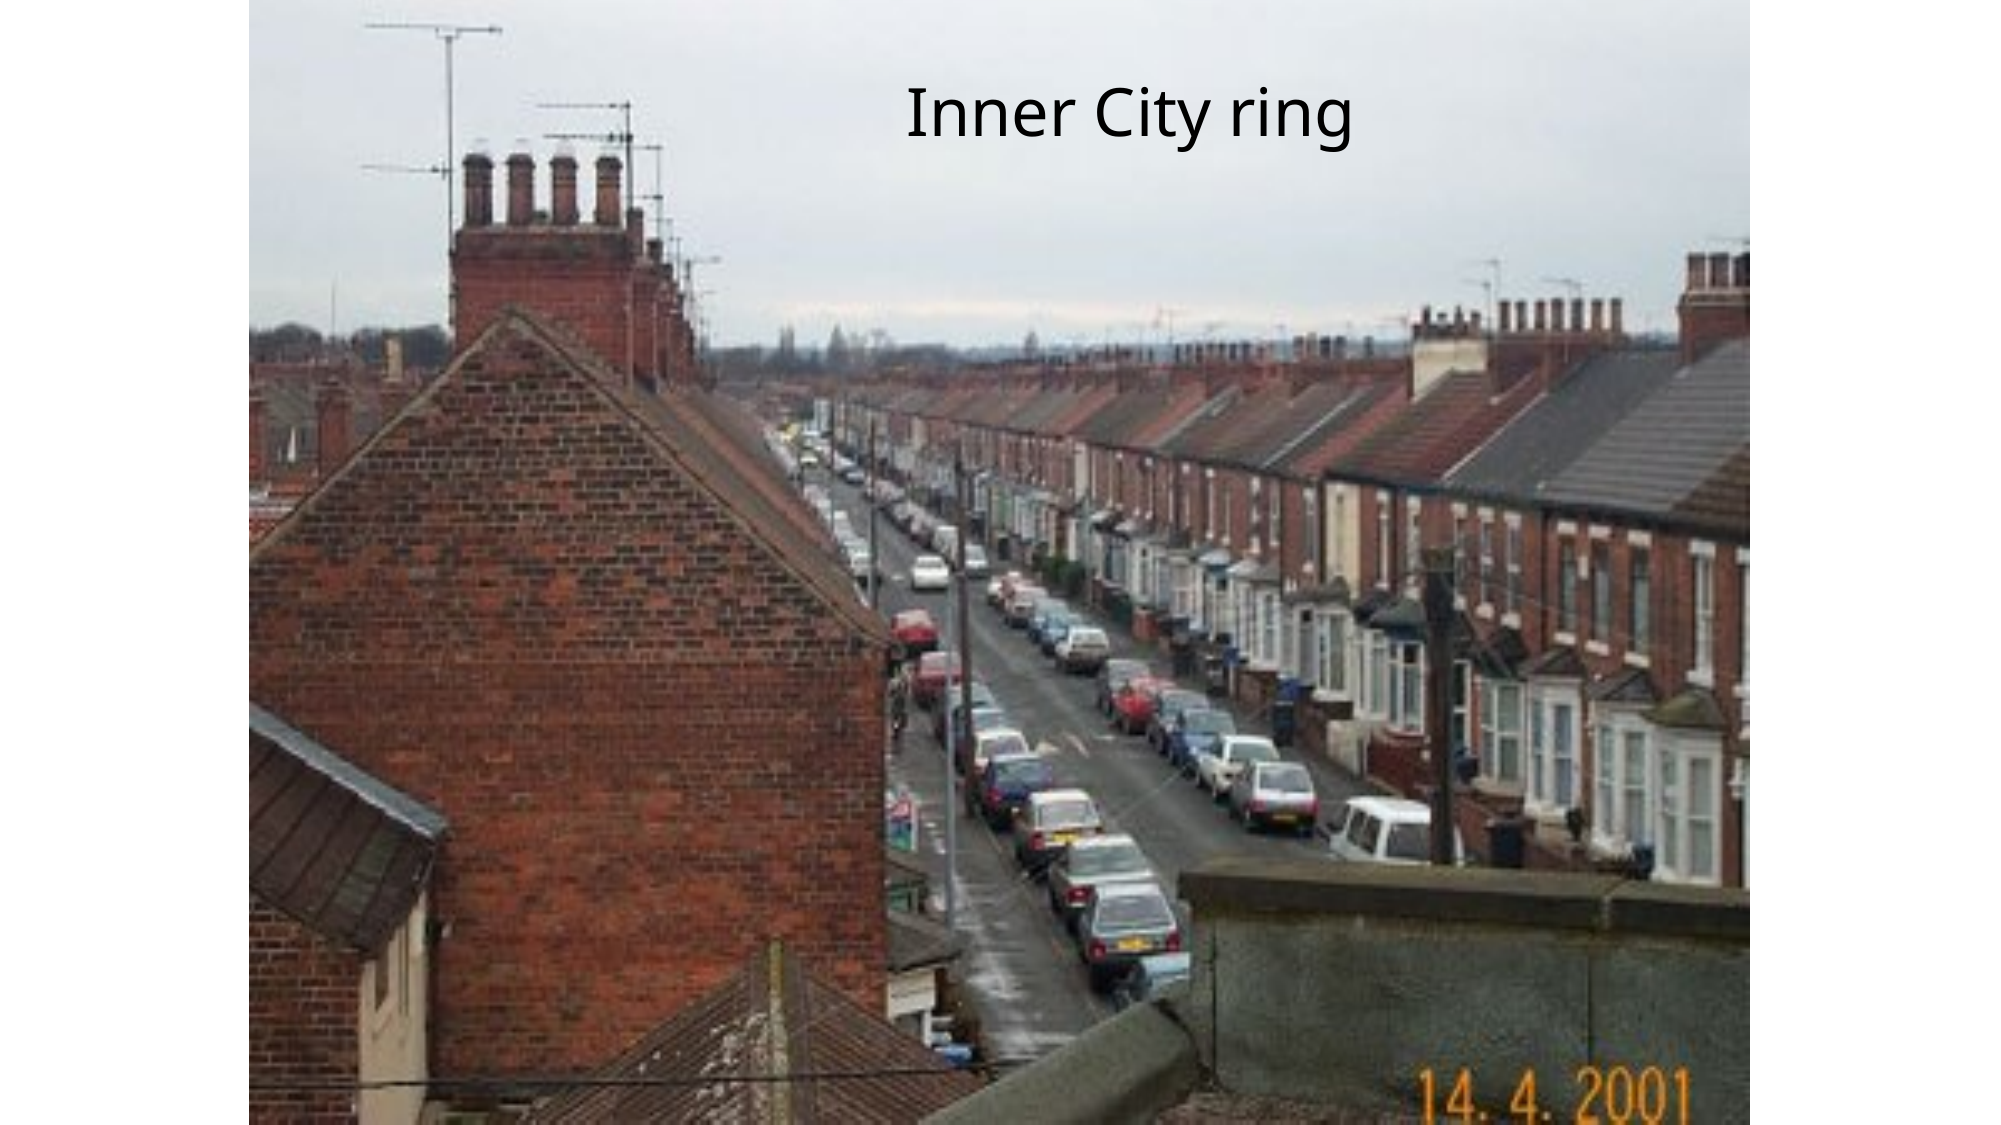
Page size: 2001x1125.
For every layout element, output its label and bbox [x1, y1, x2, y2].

picture [249, 0, 1750, 1125]
